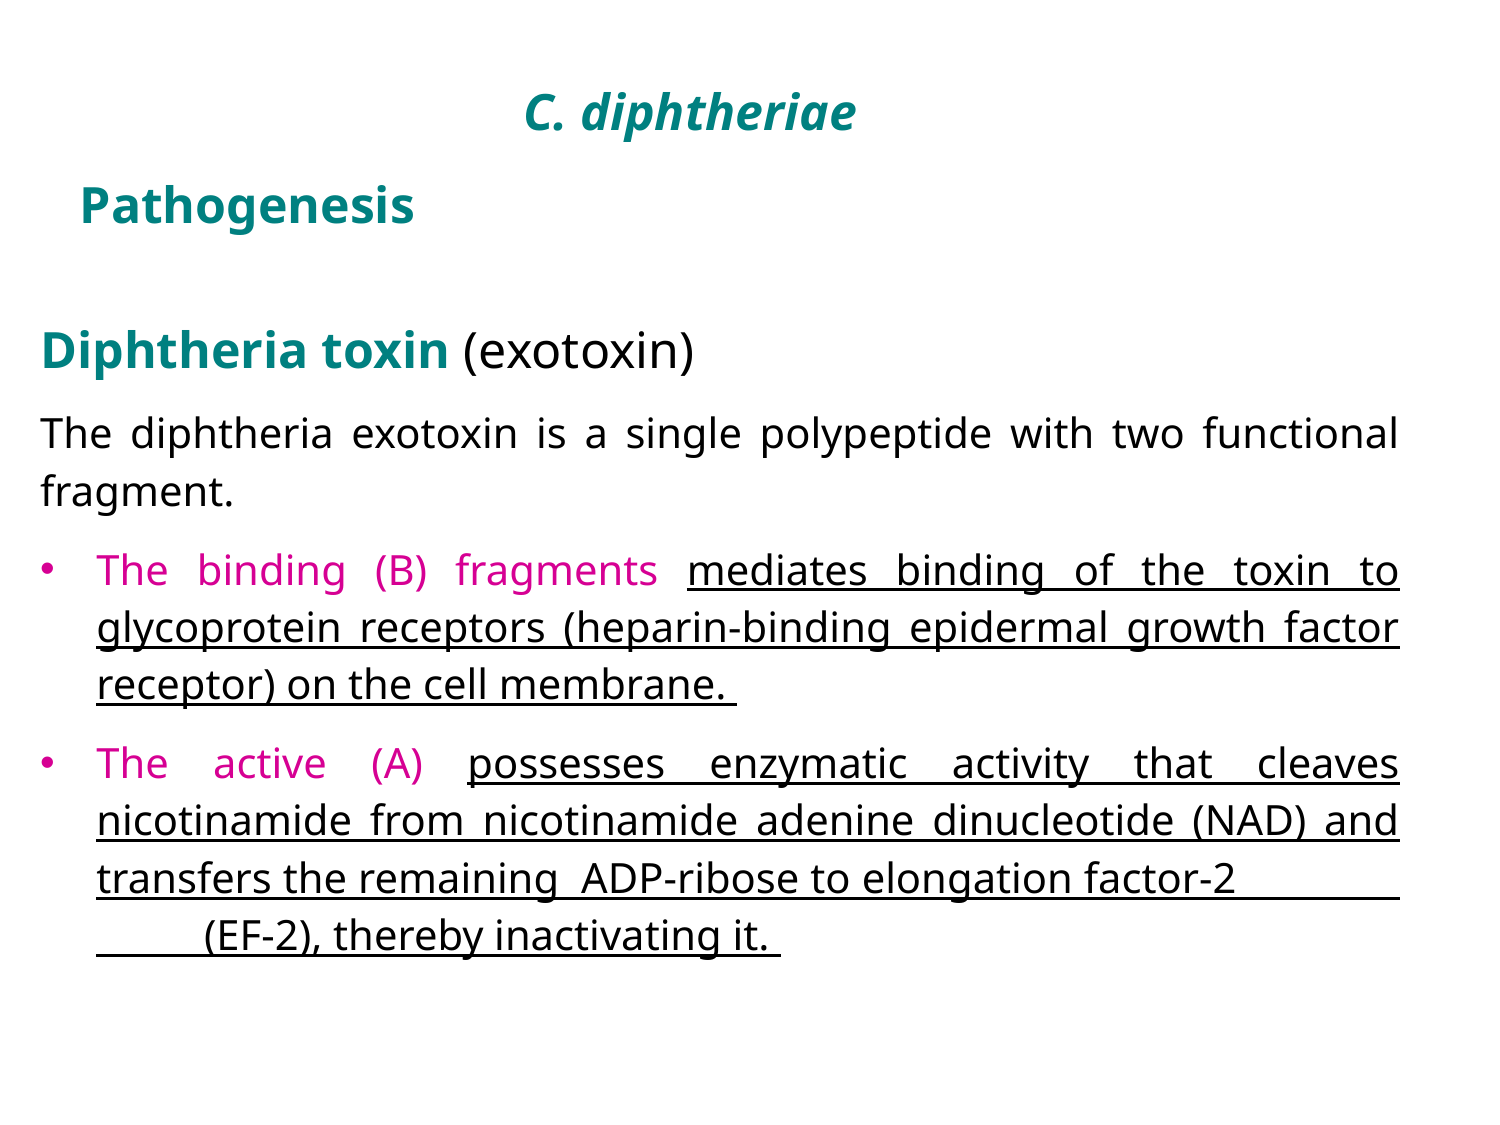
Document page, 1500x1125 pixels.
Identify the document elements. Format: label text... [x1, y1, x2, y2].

text_box Diphtheria toxin (exotoxin) The diphtheria exotoxin is a single polypeptide with two functional fragment. The binding (B) fragments mediates binding of the toxin to glycoprotein receptors (heparin-binding epidermal growth factor receptor) on the cell membrane. The active (A) possesses enzymatic activity that cleaves nicotinamide from nicotinamide adenine dinucleotide (NAD) and transfers the remaining ADP-ribose to elongation factor-2 (EF-2), thereby inactivating it. [25, 302, 1415, 967]
text_box C. diphtheriae [508, 73, 885, 148]
text_box Pathogenesis [64, 157, 526, 241]
